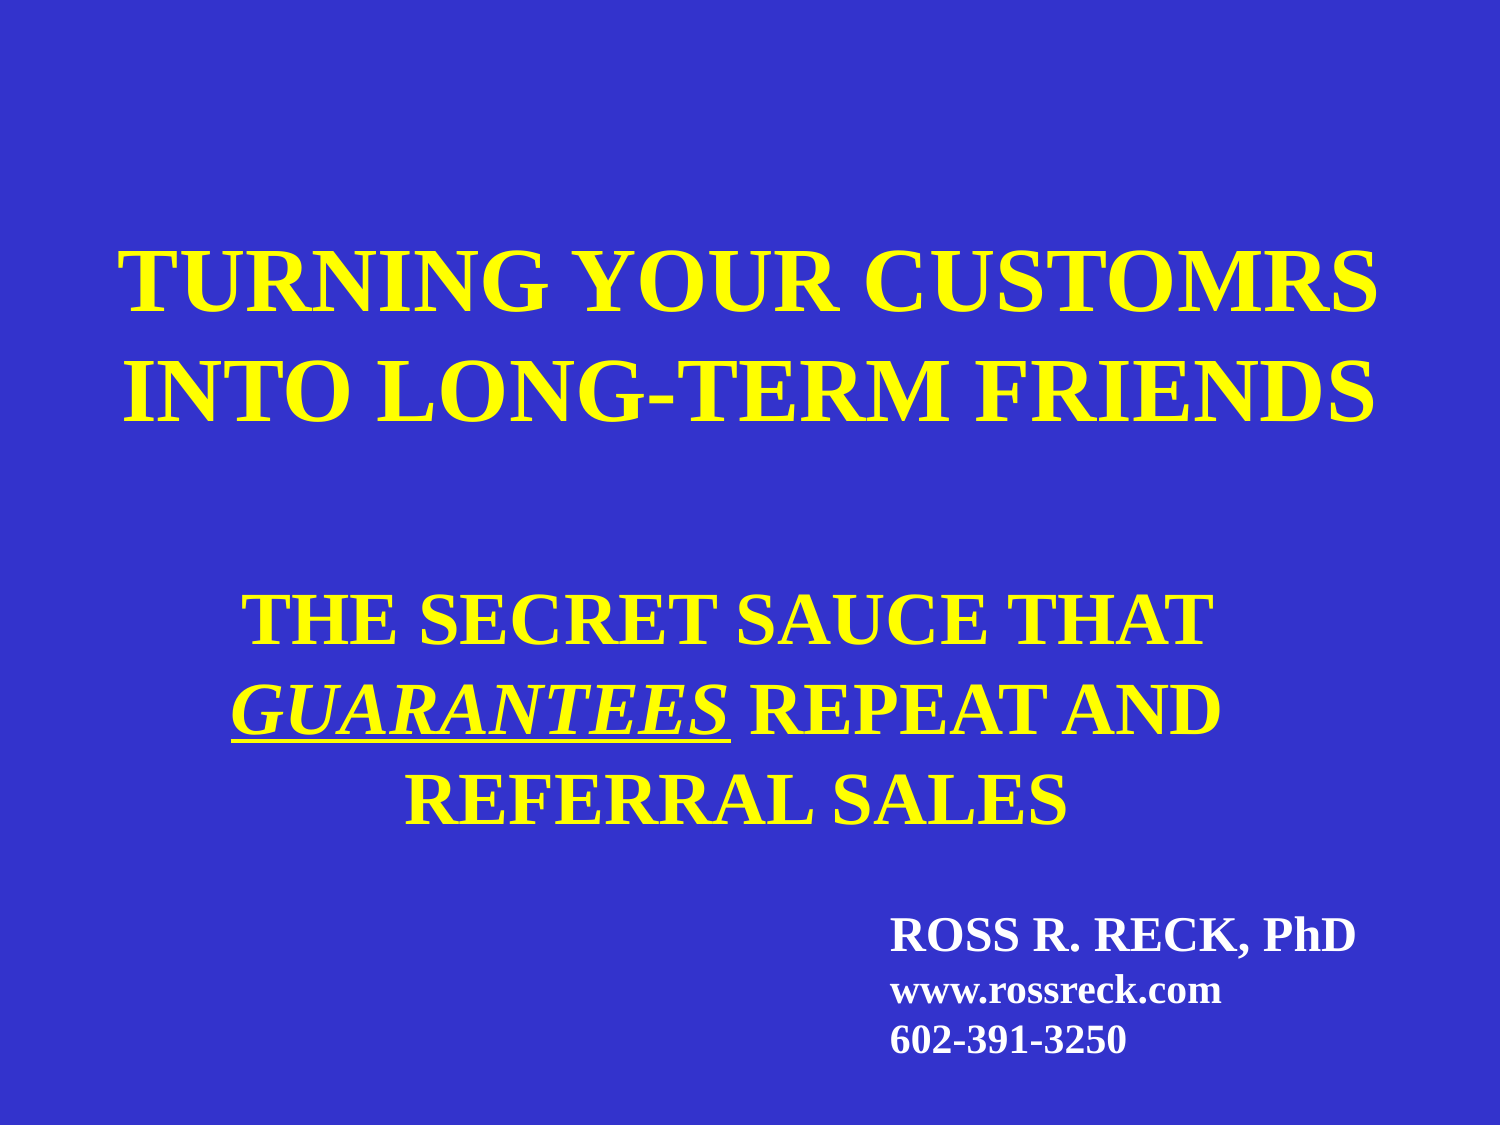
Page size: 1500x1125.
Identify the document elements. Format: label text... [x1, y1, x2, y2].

text_box THE SECRET SAUCE THAT GUARANTEES REPEAT AND REFERRAL SALES [215, 562, 1258, 848]
text_box TURNING YOUR CUSTOMRS INTO LONG-TERM FRIENDS [103, 212, 1397, 448]
text_box [924, 575, 956, 700]
text_box [900, 337, 1022, 463]
text_box ROSS R. RECK, PhD www.rossreck.com 602-391-3250 [875, 894, 1500, 1069]
